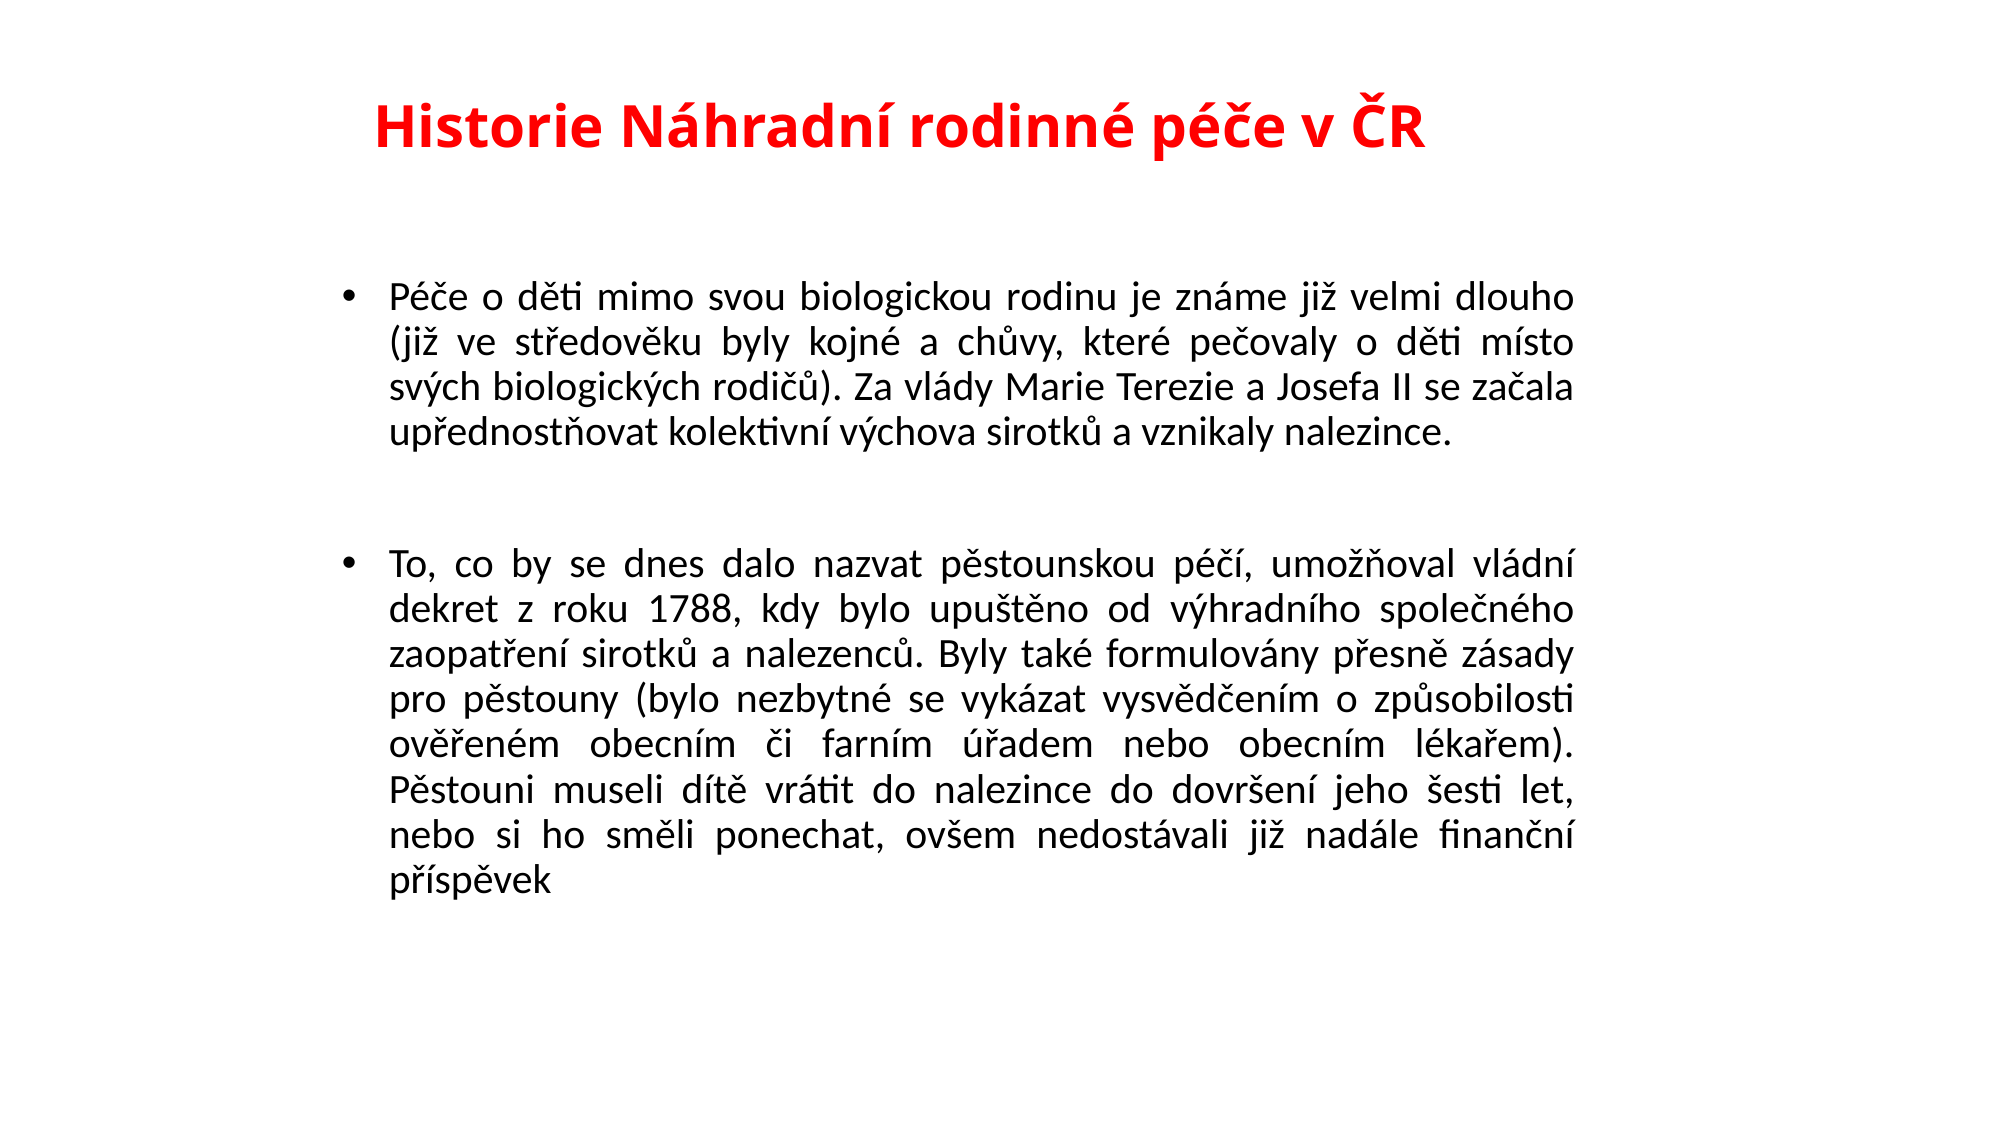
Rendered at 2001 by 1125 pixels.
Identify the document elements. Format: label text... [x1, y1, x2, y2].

title Historie Náhradní rodinné péče v ČR [326, 19, 1473, 169]
text_box [326, 812, 1485, 1073]
subtitle Péče o děti mimo svou biologickou rodinu je známe již velmi dlouho (již ve středověku byly kojné a chůvy, které pečovaly o děti místo svých biologických rodičů). Za vlády Marie Terezie a Josefa II se začala upřednostňovat kolektivní výchova sirotků a vznikaly nalezince. To, co by se dnes dalo nazvat pěstounskou péčí, umožňoval vládní dekret z roku 1788, kdy bylo upuštěno od výhradního společného zaopatření sirotků a nalezenců. Byly také formulovány přesně zásady pro pěstouny (bylo nezbytné se vykázat vysvědčením o způsobilosti ověřeném obecním či farním úřadem nebo obecním lékařem). Pěstouni museli dítě vrátit do nalezince do dovršení jeho šesti let, nebo si ho směli ponechat, ovšem nedostávali již nadále finanční příspěvek [326, 196, 1591, 1003]
